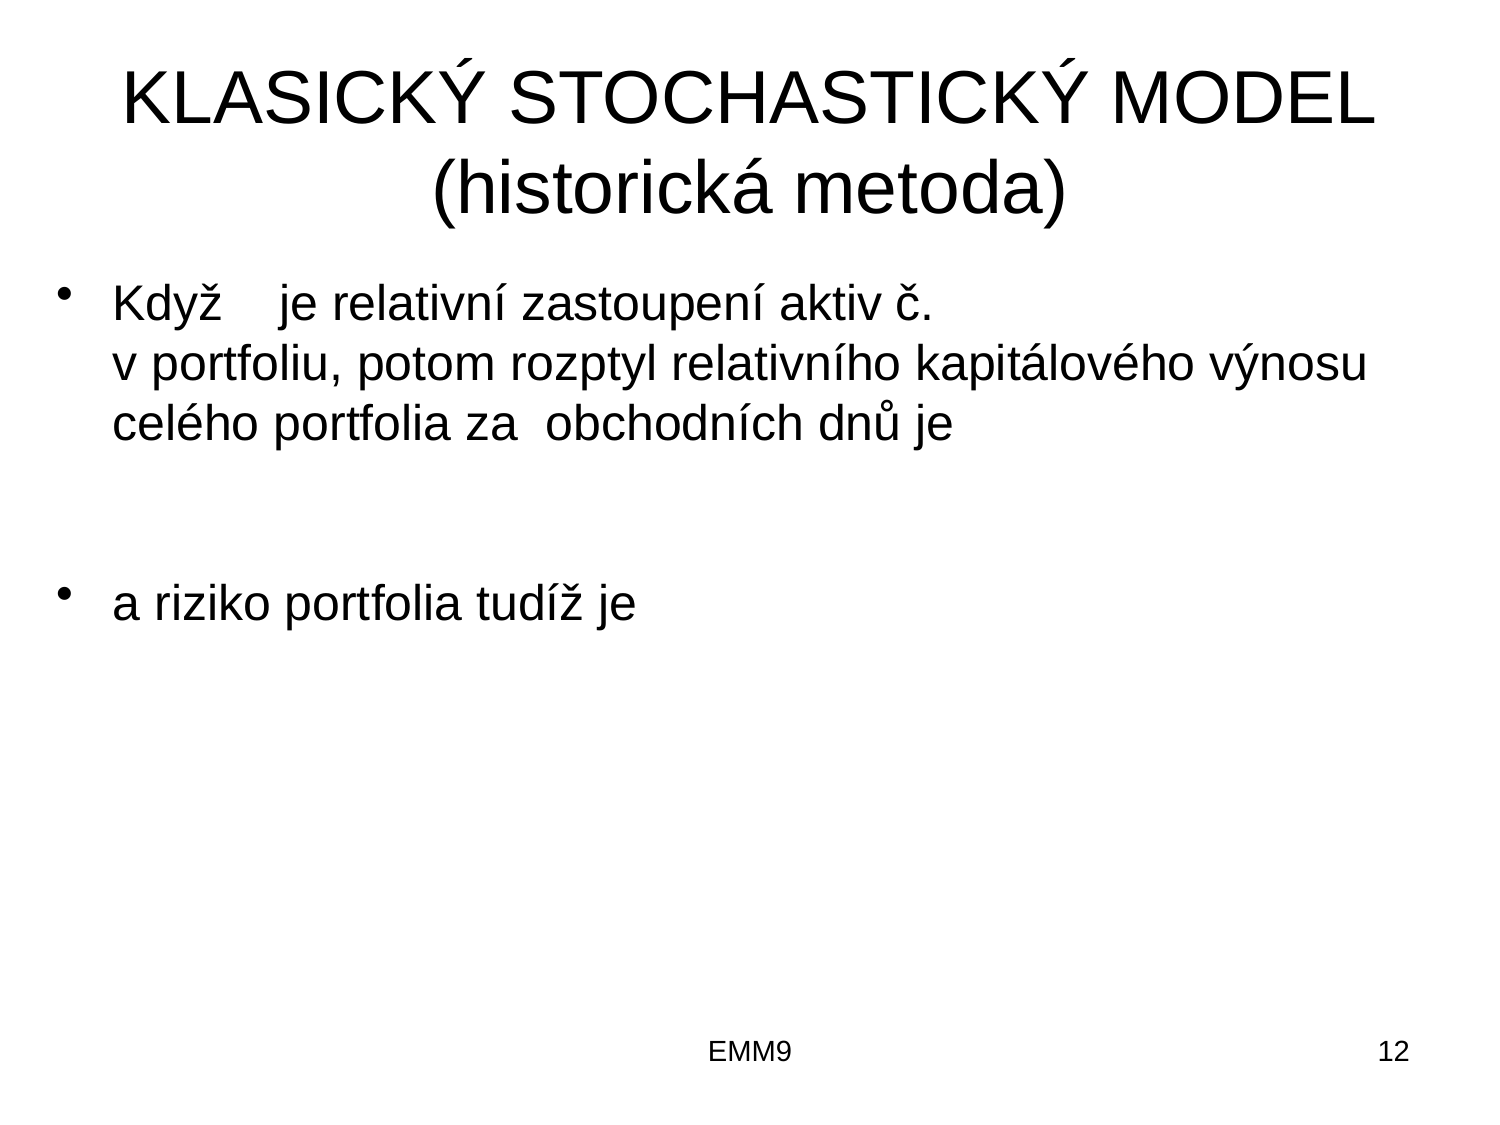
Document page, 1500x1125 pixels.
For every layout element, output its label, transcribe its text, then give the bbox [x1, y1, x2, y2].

title KLASICKÝ STOCHASTICKÝ MODEL (historická metoda) [41, 44, 1459, 233]
footer EMM9 [512, 1024, 988, 1103]
slide_number 12 [1074, 1024, 1426, 1103]
